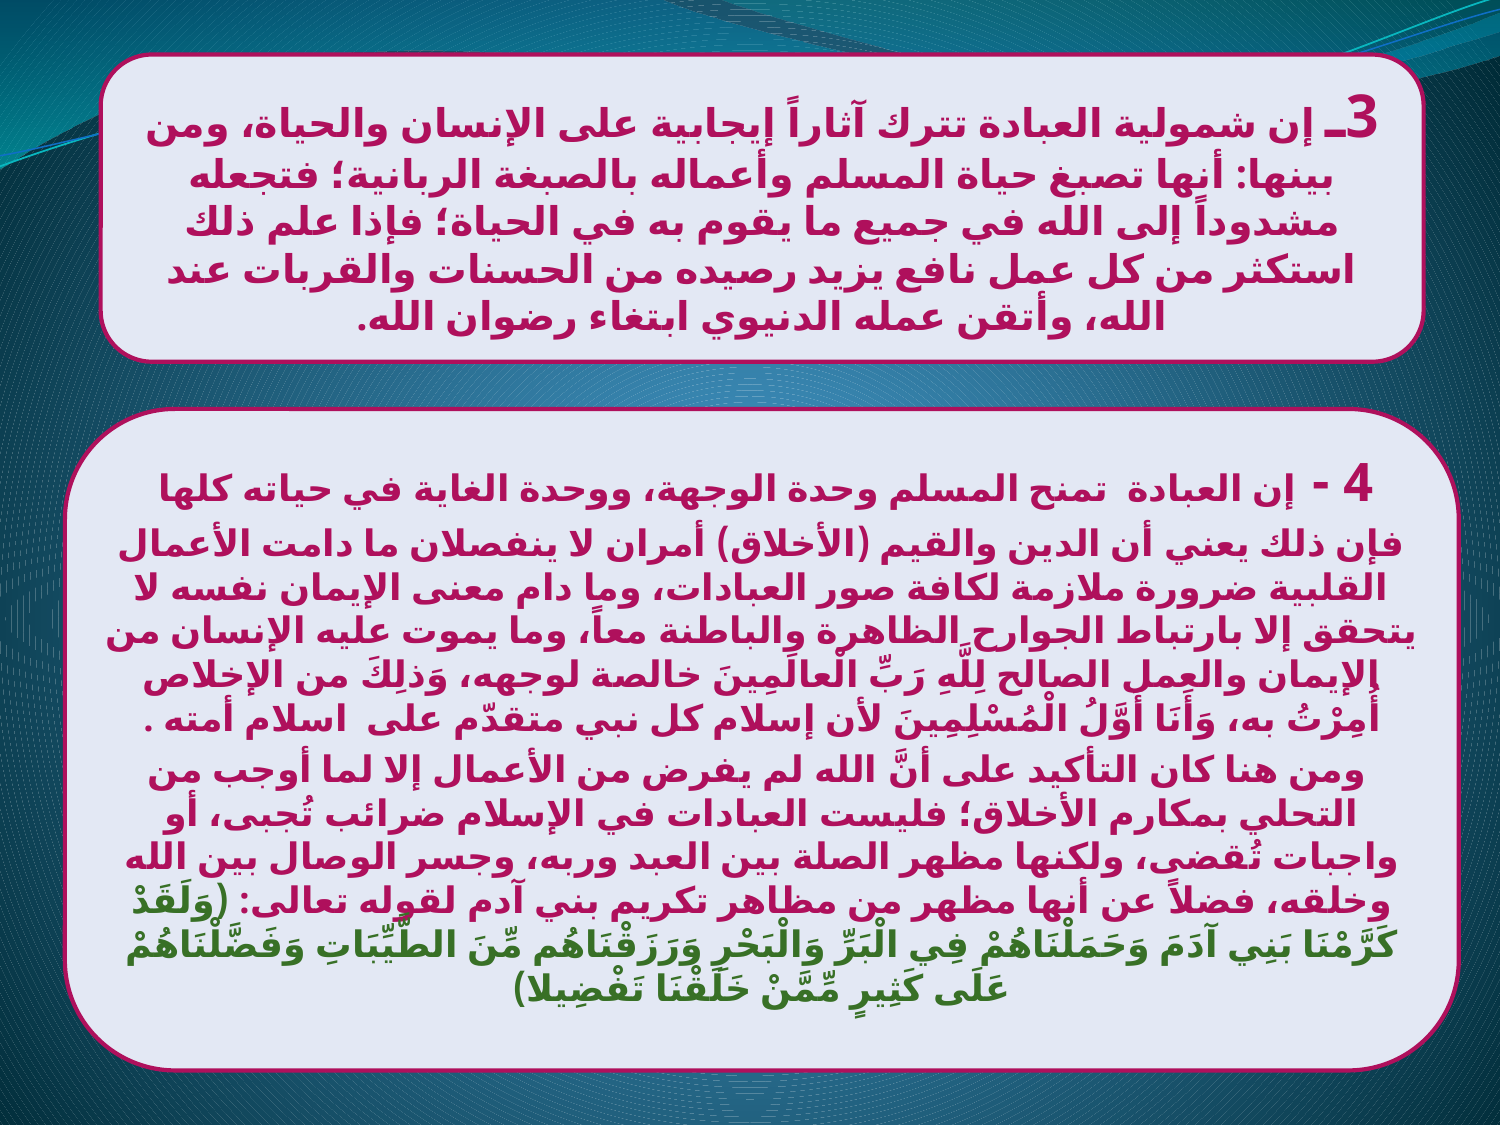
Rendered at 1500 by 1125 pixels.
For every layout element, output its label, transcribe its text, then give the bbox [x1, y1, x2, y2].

picture [111, 64, 120, 73]
text_box 3ـ إن شمولية العبادة تترك آثاراً إيجابية على الإنسان والحياة، ومن بينها: أنها تصبغ حياة المسلم وأعماله بالصبغة الربانية؛ فتجعله مشدوداً إلى الله في جميع ما يقوم به في الحياة؛ فإذا علم ذلك استكثر من كل عمل نافع يزيد رصيده من الحسنات والقربات عند الله، وأتقن عمله الدنيوي ابتغاء رضوان الله. [100, 54, 1424, 362]
text_box 4 - إن العبادة تمنح المسلم وحدة الوجهة، ووحدة الغاية في حياته كلها فإن ذلك يعني أن الدين والقيم (الأخلاق) أمران لا ينفصلان ما دامت الأعمال القلبية ضرورة ملازمة لكافة صور العبادات، وما دام معنى الإيمان نفسه لا يتحقق إلا بارتباط الجوارح الظاهرة والباطنة معاً، وما يموت عليه الإنسان من الإيمان والعمل الصالح لِلَّهِ رَبِّ الْعالَمِينَ خالصة لوجهه، وَذلِكَ من الإخلاص أُمِرْتُ به، وَأَنَا أَوَّلُ الْمُسْلِمِينَ لأن إسلام كل نبي متقدّم على اسلام أمته . ومن هنا كان التأكيد على أنَّ الله لم يفرض من الأعمال إلا لما أوجب من التحلي بمكارم الأخلاق؛ فليست العبادات في الإسلام ضرائب تُجبى، أو واجبات تُقضى، ولكنها مظهر الصلة بين العبد وربه، وجسر الوصال بين الله وخلقه، فضلاً عن أنها مظهر من مظاهر تكريم بني آدم لقوله تعالى: (وَلَقَدْ كَرَّمْنَا بَنِي آدَمَ وَحَمَلْنَاهُمْ فِي الْبَرِّ وَالْبَحْرِ وَرَزَقْنَاهُم مِّنَ الطَّيِّبَاتِ وَفَضَّلْنَاهُمْ عَلَى كَثِيرٍ مِّمَّنْ خَلَقْنَا تَفْضِيلا) [64, 408, 1459, 1071]
